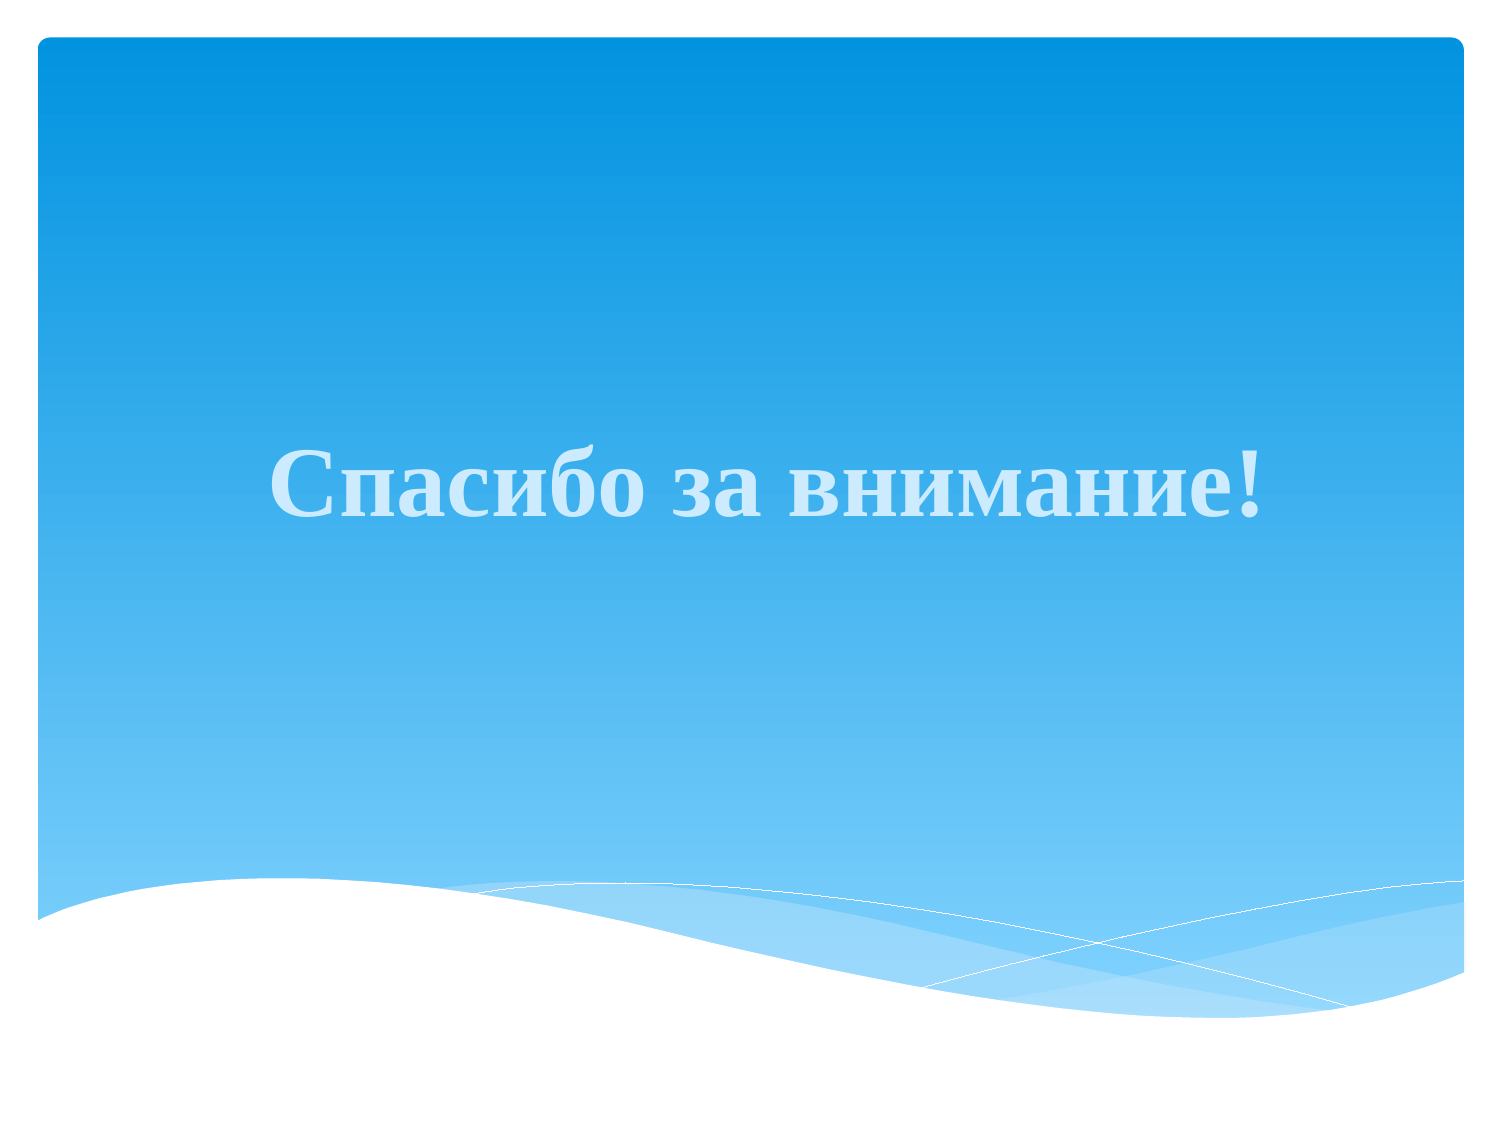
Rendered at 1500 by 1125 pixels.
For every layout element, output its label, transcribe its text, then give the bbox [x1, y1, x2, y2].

subtitle Спасибо за внимание! [242, 408, 1293, 651]
